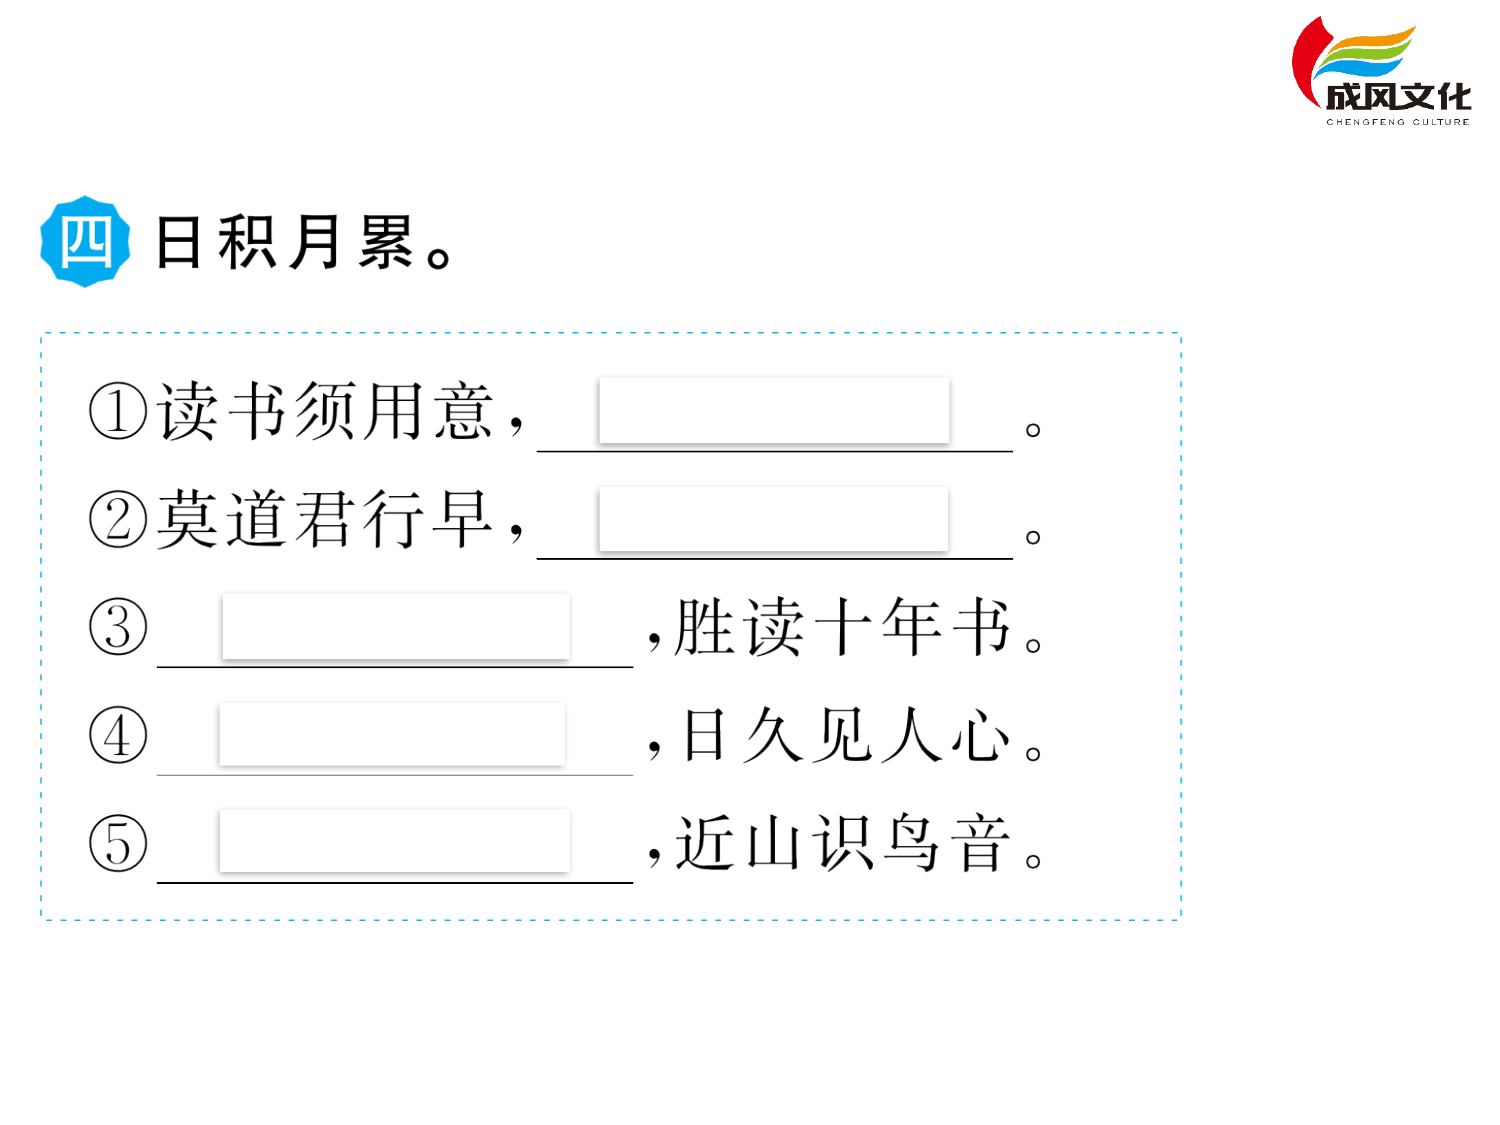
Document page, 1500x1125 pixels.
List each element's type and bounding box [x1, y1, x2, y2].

picture [35, 176, 1453, 946]
picture [1281, 0, 1489, 136]
